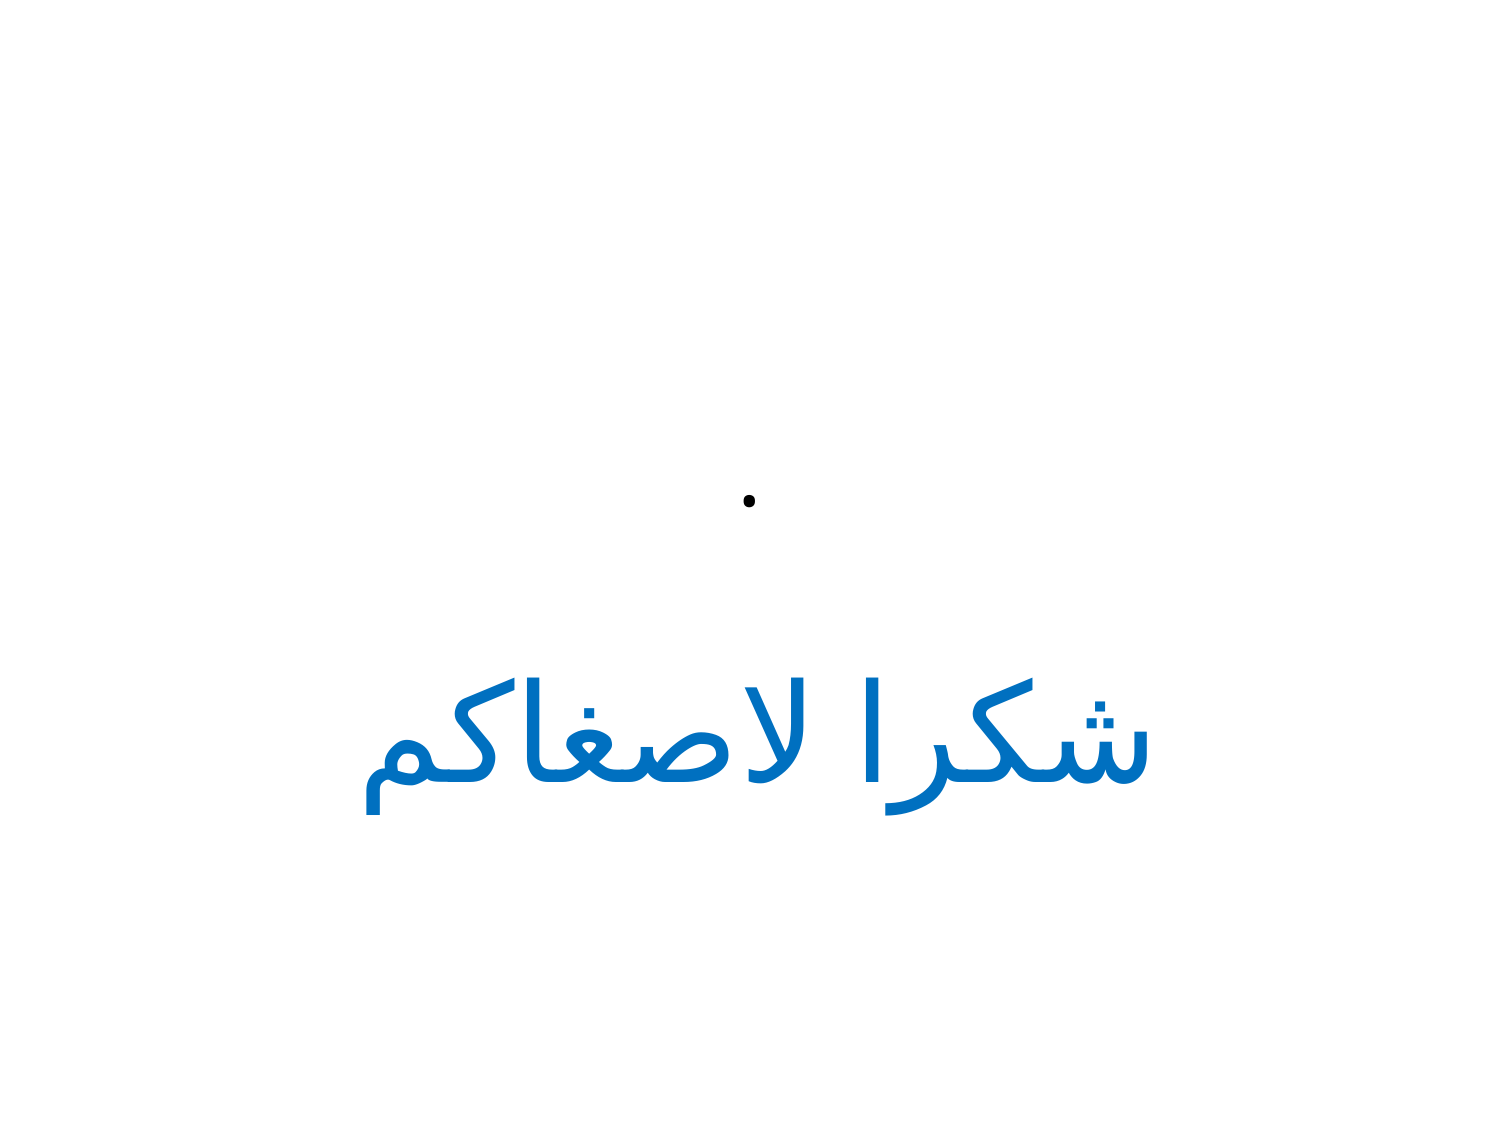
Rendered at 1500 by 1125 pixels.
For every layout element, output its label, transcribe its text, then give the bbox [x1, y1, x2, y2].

subtitle شكرا لاصغاكم [225, 637, 1275, 925]
title . [112, 349, 1388, 591]
